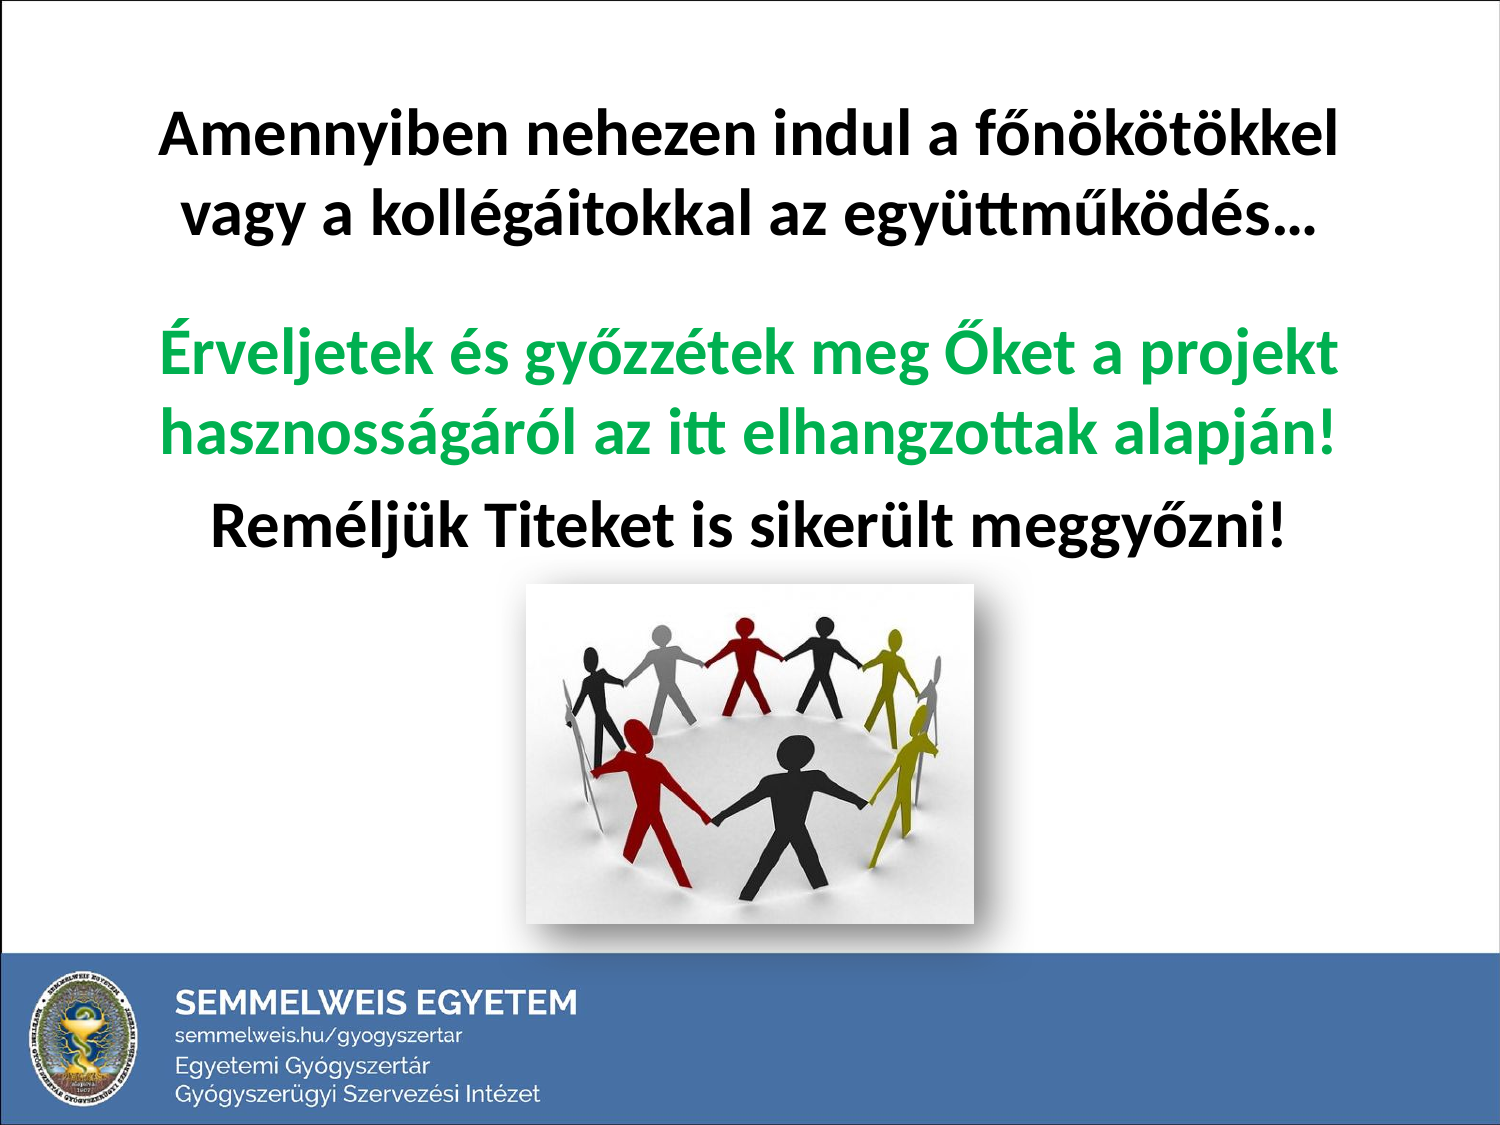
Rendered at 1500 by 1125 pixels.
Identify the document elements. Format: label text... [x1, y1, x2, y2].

picture [0, 0, 1500, 1125]
title Amennyiben nehezen indul a főnökötökkel vagy a kollégáitokkal az együttműködés… [75, 75, 1425, 263]
list Érveljetek és győzzétek meg Őket a projekt hasznosságáról az itt elhangzottak alapján! Reméljük Titeket is sikerült meggyőzni! [75, 300, 1425, 1043]
